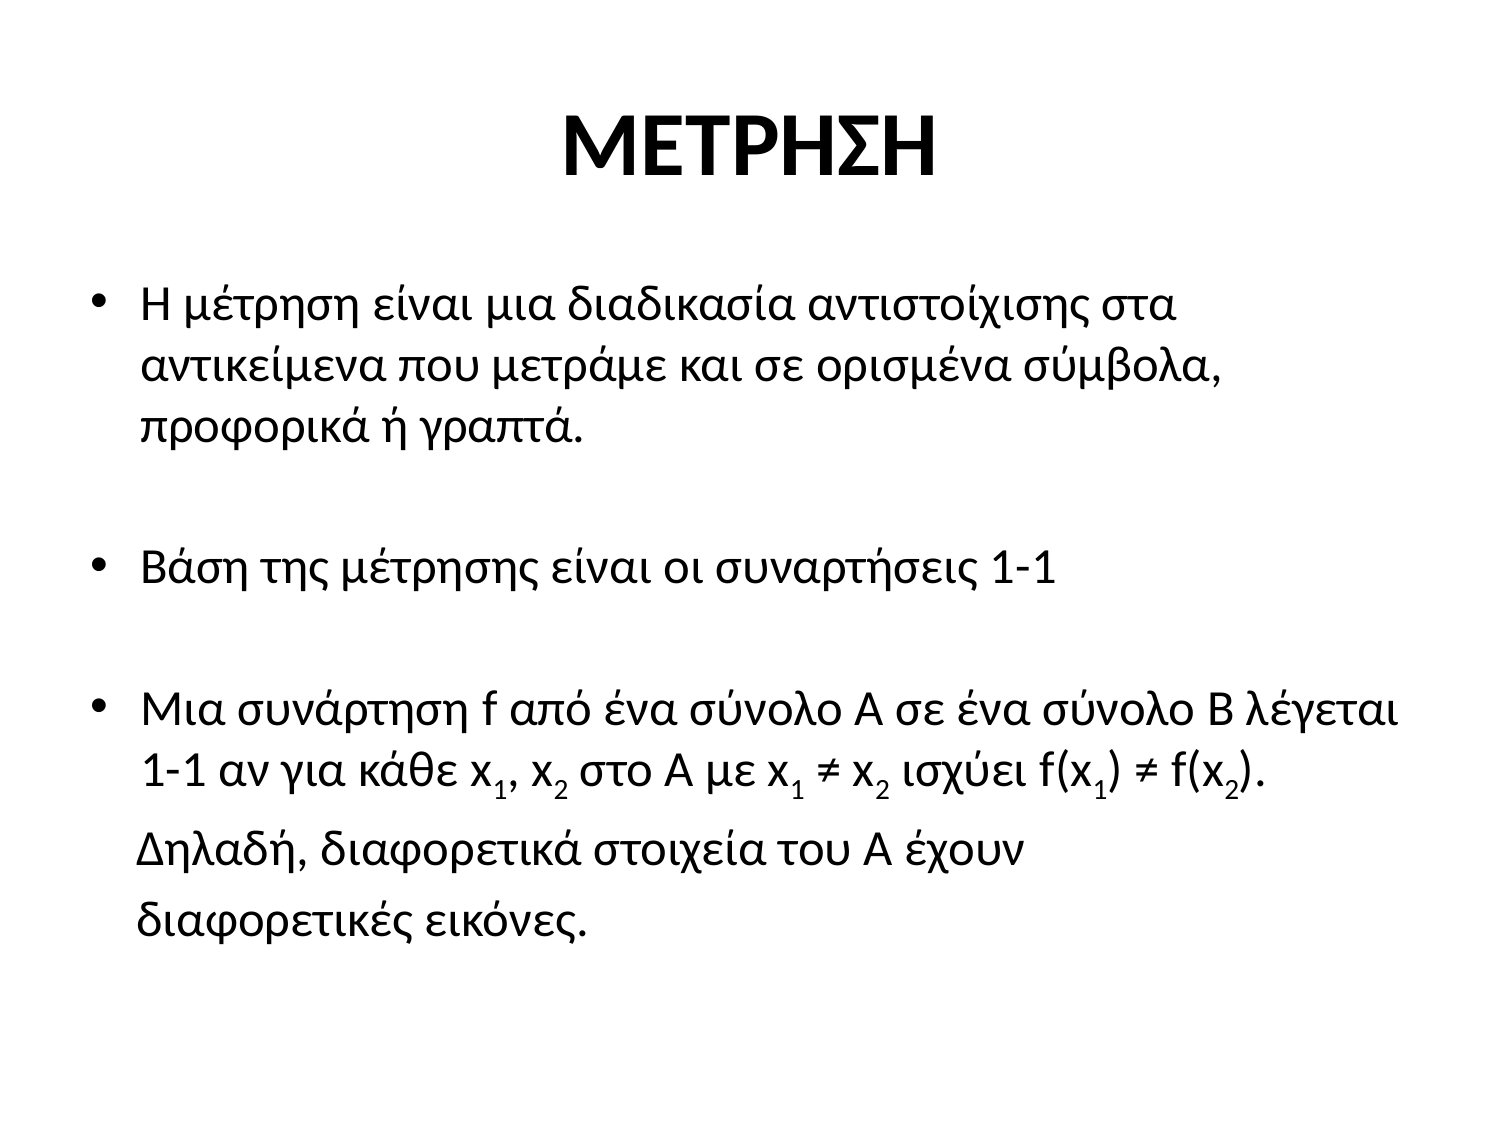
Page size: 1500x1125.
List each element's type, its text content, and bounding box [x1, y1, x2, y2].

list Η μέτρηση είναι μια διαδικασία αντιστοίχισης στα αντικείμενα που μετράμε και σε ορισμένα σύμβολα, προφορικά ή γραπτά. Βάση της μέτρησης είναι οι συναρτήσεις 1-1 Μια συνάρτηση f από ένα σύνολο Α σε ένα σύνολο Β λέγεται 1-1 αν για κάθε x1, x2 στο Α με x1 ≠ x2 ισχύει f(x1) ≠ f(x2). Δηλαδή, διαφορετικά στοιχεία του Α έχουν διαφορετικές εικόνες. [75, 262, 1425, 1005]
title ΜΕΤΡΗΣΗ [75, 45, 1425, 233]
